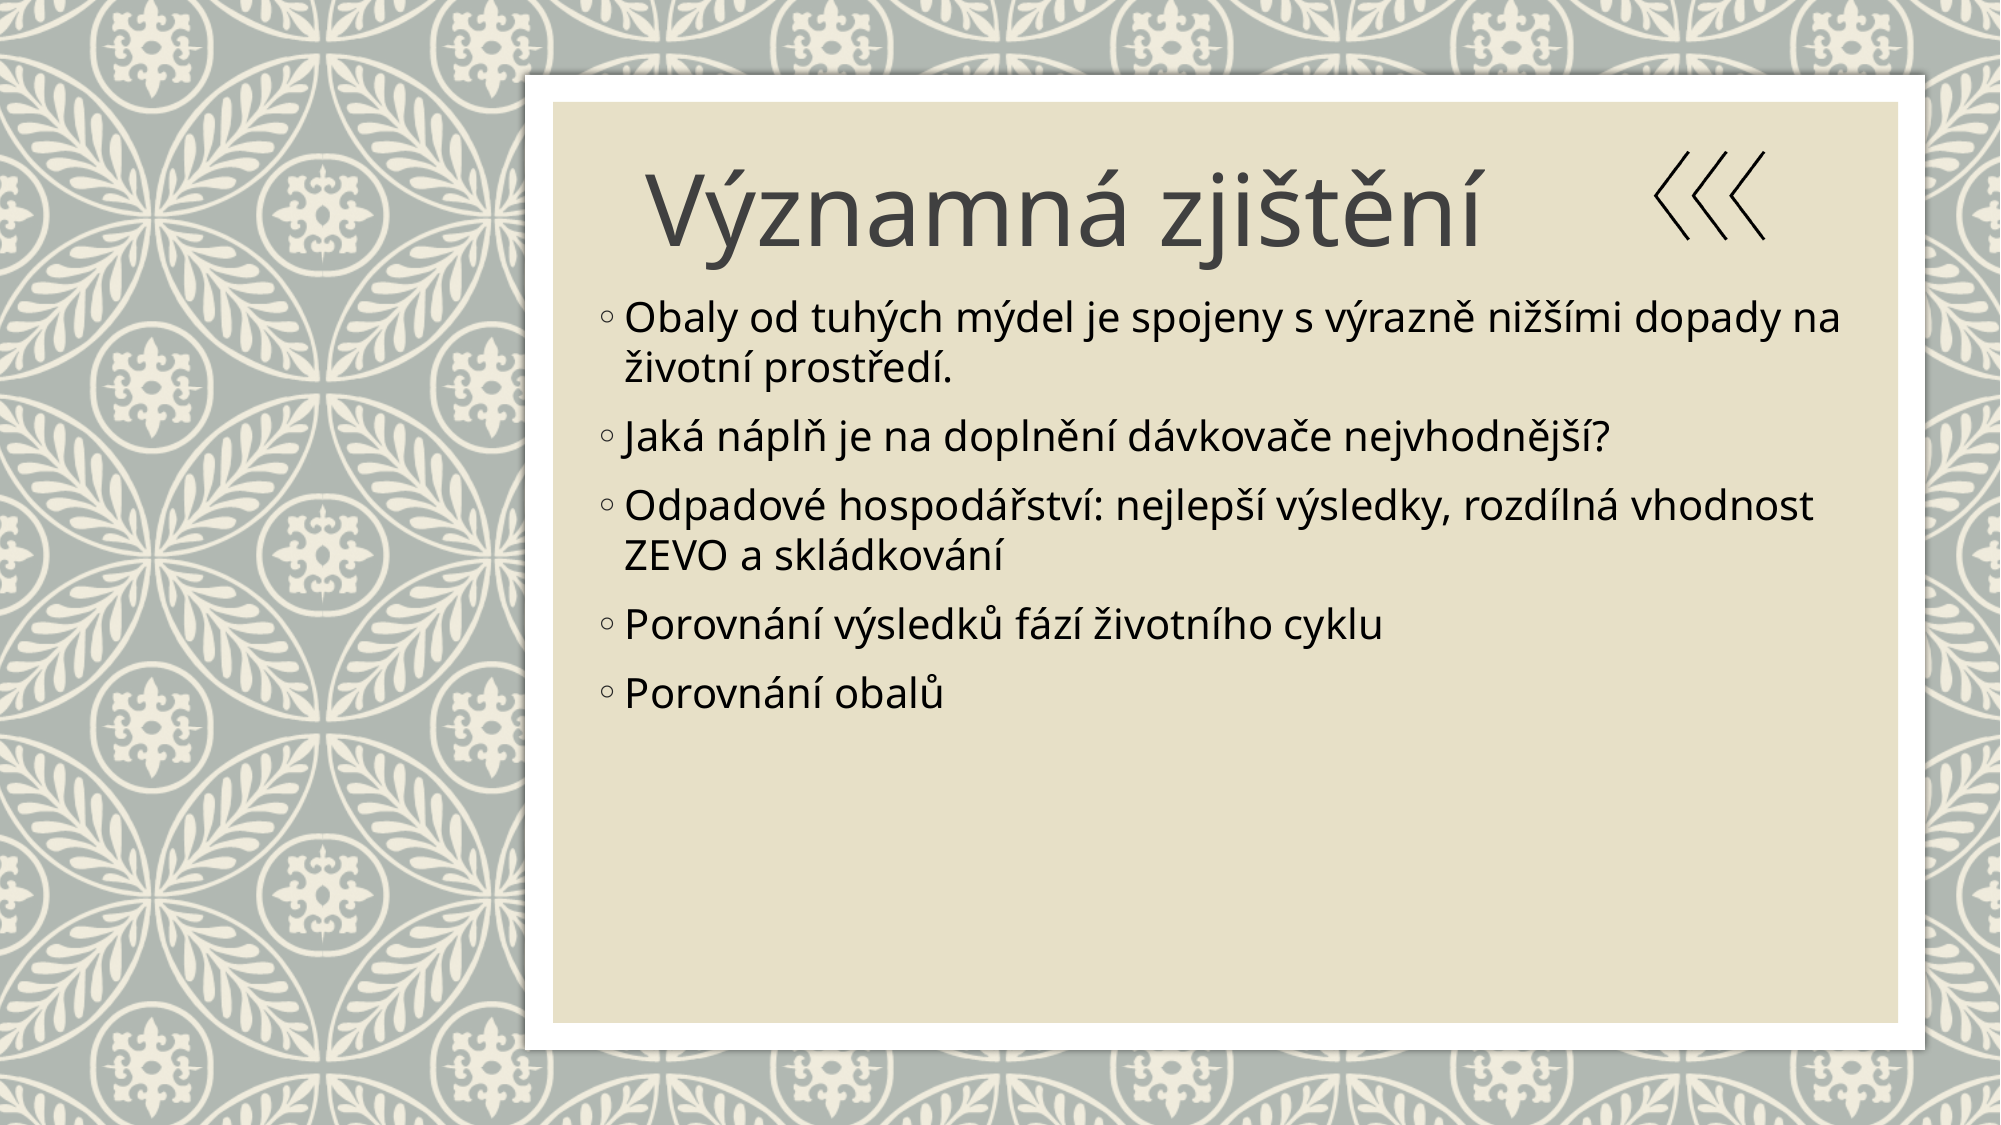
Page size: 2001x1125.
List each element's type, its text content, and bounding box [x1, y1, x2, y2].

picture [1635, 120, 1786, 271]
text_box [525, 74, 1925, 1050]
list Obaly od tuhých mýdel je spojeny s výrazně nižšími dopady na životní prostředí. Jaká náplň je na doplnění dávkovače nejvhodnější? Odpadové hospodářství: nejlepší výsledky, rozdílná vhodnost ZEVO a skládkování Porovnání výsledků fází životního cyklu Porovnání obalů [580, 283, 1899, 990]
text_box [0, 0, 2000, 1125]
title Významná zjištění [630, 144, 1848, 283]
text_box [553, 101, 1899, 1023]
